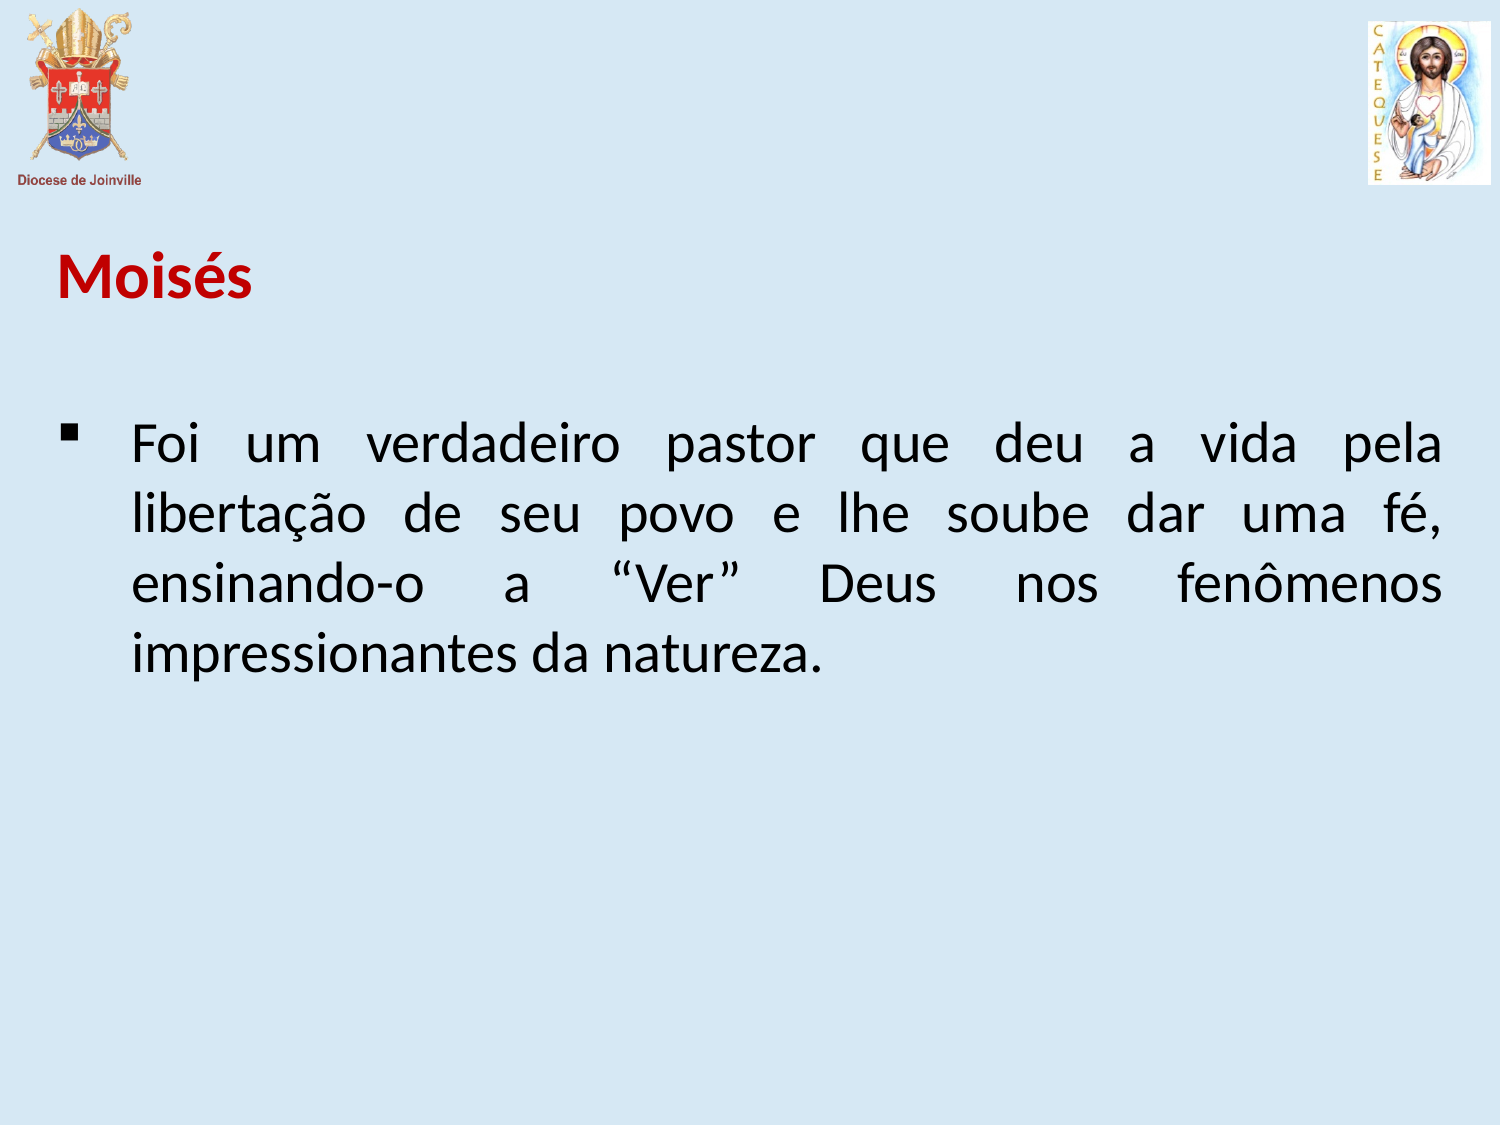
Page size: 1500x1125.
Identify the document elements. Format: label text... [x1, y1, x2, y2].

text_box Foi um verdadeiro pastor que deu a vida pela libertação de seu povo e lhe soube dar uma fé, ensinando-o a “Ver” Deus nos fenômenos impressionantes da natureza. [41, 397, 1459, 762]
text_box Moisés [41, 224, 1093, 320]
picture [1368, 21, 1491, 185]
picture [17, 8, 141, 185]
